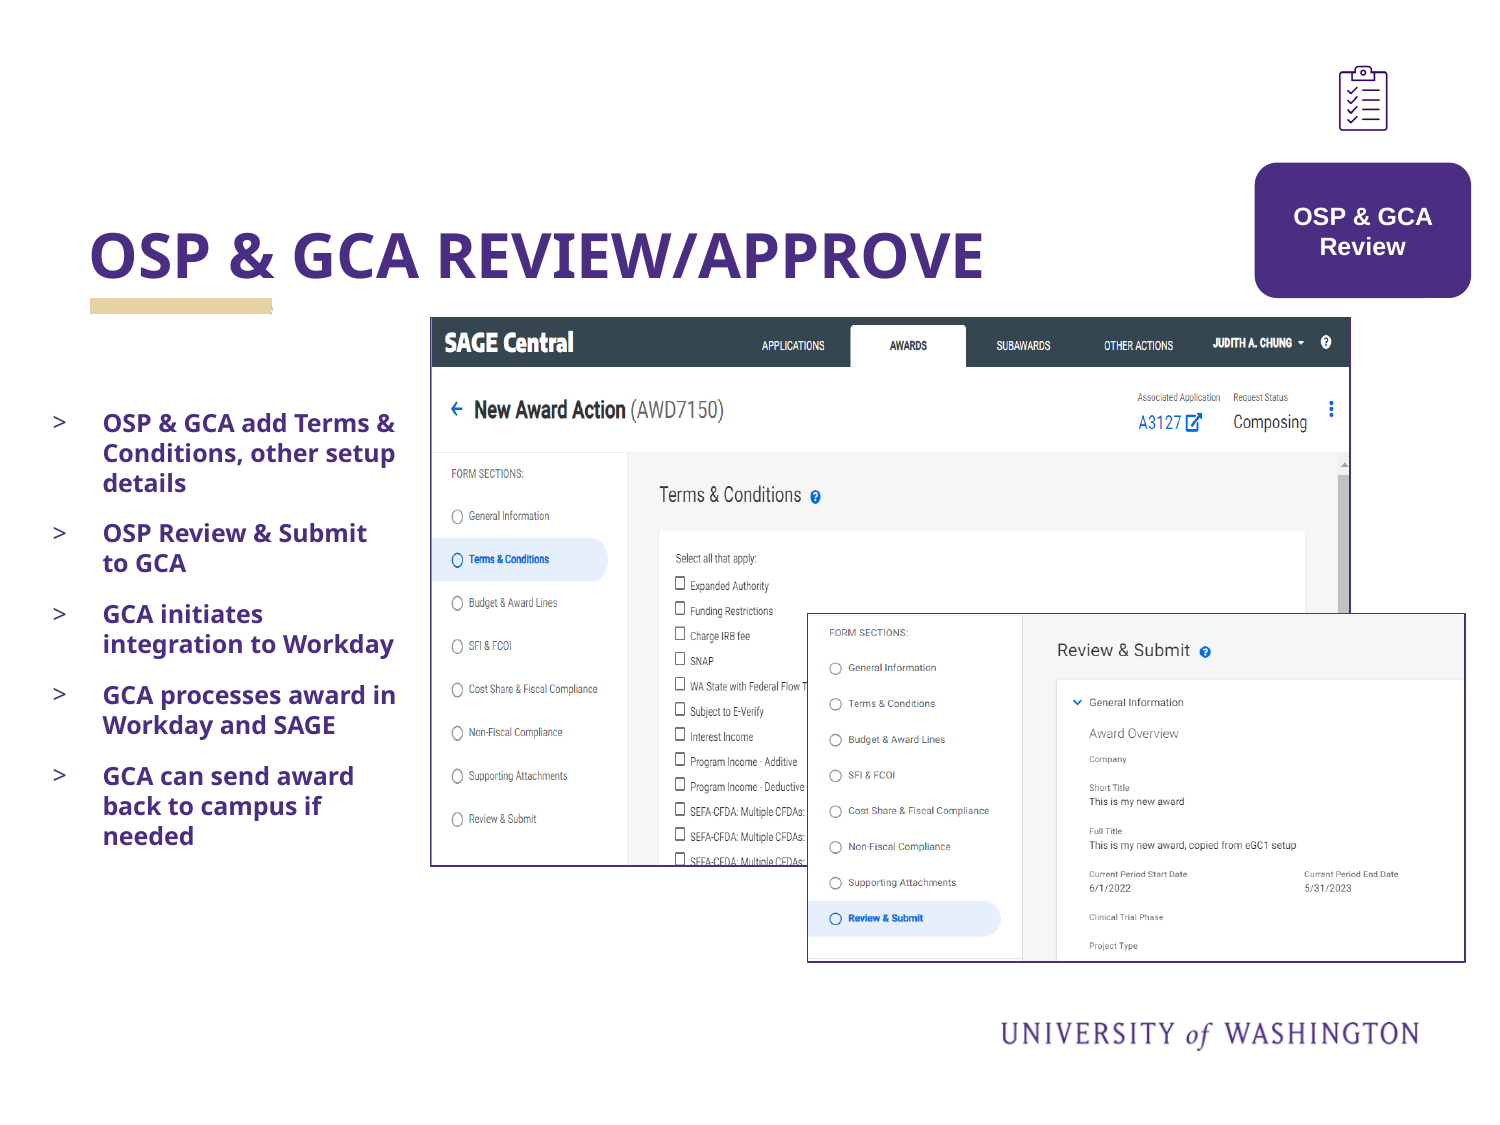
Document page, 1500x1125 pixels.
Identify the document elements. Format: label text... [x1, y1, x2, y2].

list OSP & GCA add Terms & Conditions, other setup details OSP Review & Submit to GCA GCA initiates integration to Workday GCA processes award in Workday and SAGE GCA can send award back to campus if needed [12, 399, 415, 992]
title OSP & GCA REVIEW/APPROVE [73, 80, 1141, 299]
picture [1324, 59, 1402, 138]
text_box OSP & GCA Review [1254, 162, 1472, 299]
picture [90, 299, 273, 315]
picture [1001, 1022, 1419, 1051]
picture [430, 317, 1465, 962]
